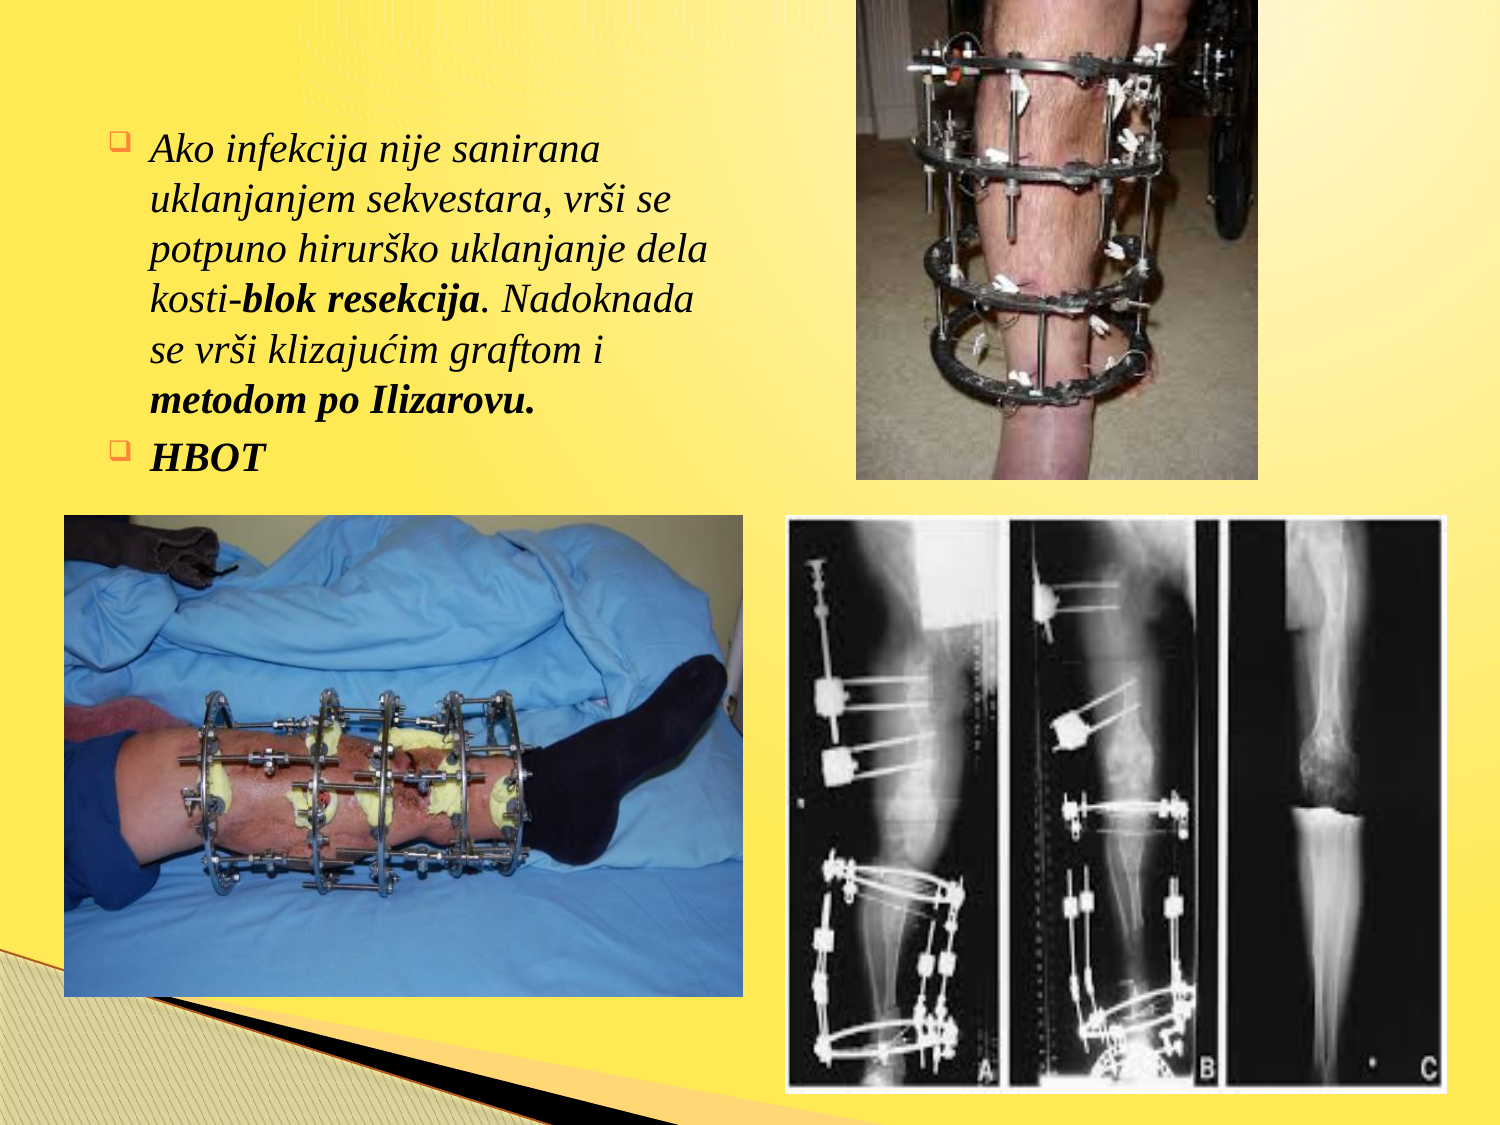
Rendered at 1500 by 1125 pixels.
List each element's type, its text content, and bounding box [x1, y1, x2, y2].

picture [64, 514, 743, 997]
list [785, 514, 1448, 1095]
picture [856, 0, 1259, 481]
list Ako infekcija nije sanirana uklanjanjem sekvestara, vrši se potpuno hirurško uklanjanje dela kosti-blok resekcija. Nadoknada se vrši klizajućim graftom i metodom po Ilizarovu. HBOT [75, 113, 738, 514]
